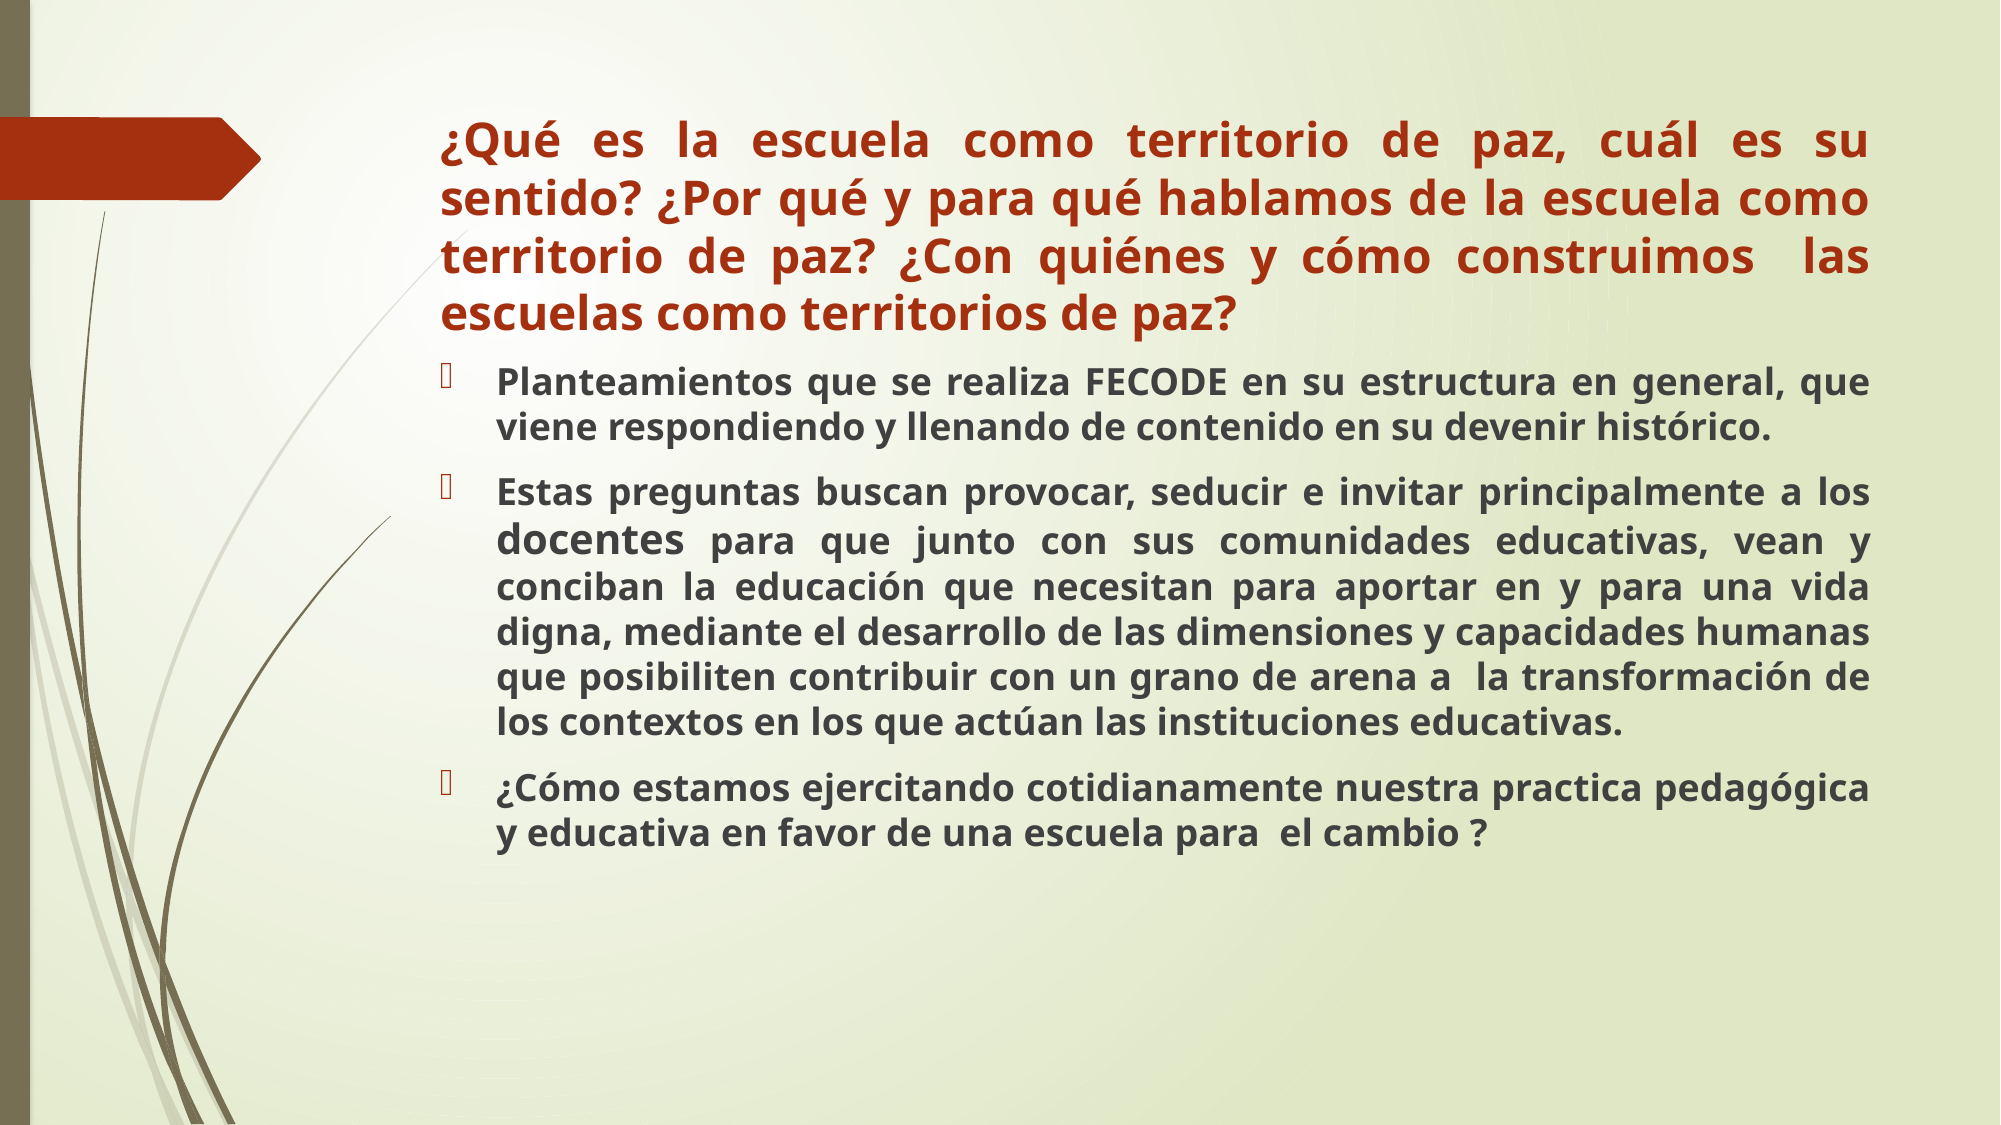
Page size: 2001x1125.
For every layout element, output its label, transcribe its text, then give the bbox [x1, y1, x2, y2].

list Planteamientos que se realiza FECODE en su estructura en general, que viene respondiendo y llenando de contenido en su devenir histórico. Estas preguntas buscan provocar, seducir e invitar principalmente a los docentes para que junto con sus comunidades educativas, vean y conciban la educación que necesitan para aportar en y para una vida digna, mediante el desarrollo de las dimensiones y capacidades humanas que posibiliten contribuir con un grano de arena a la transformación de los contextos en los que actúan las instituciones educativas. ¿Cómo estamos ejercitando cotidianamente nuestra practica pedagógica y educativa en favor de una escuela para el cambio ? [424, 350, 1888, 1054]
title ¿Qué es la escuela como territorio de paz, cuál es su sentido? ¿Por qué y para qué hablamos de la escuela como territorio de paz? ¿Con quiénes y cómo construimos las escuelas como territorios de paz? [425, 102, 1888, 350]
